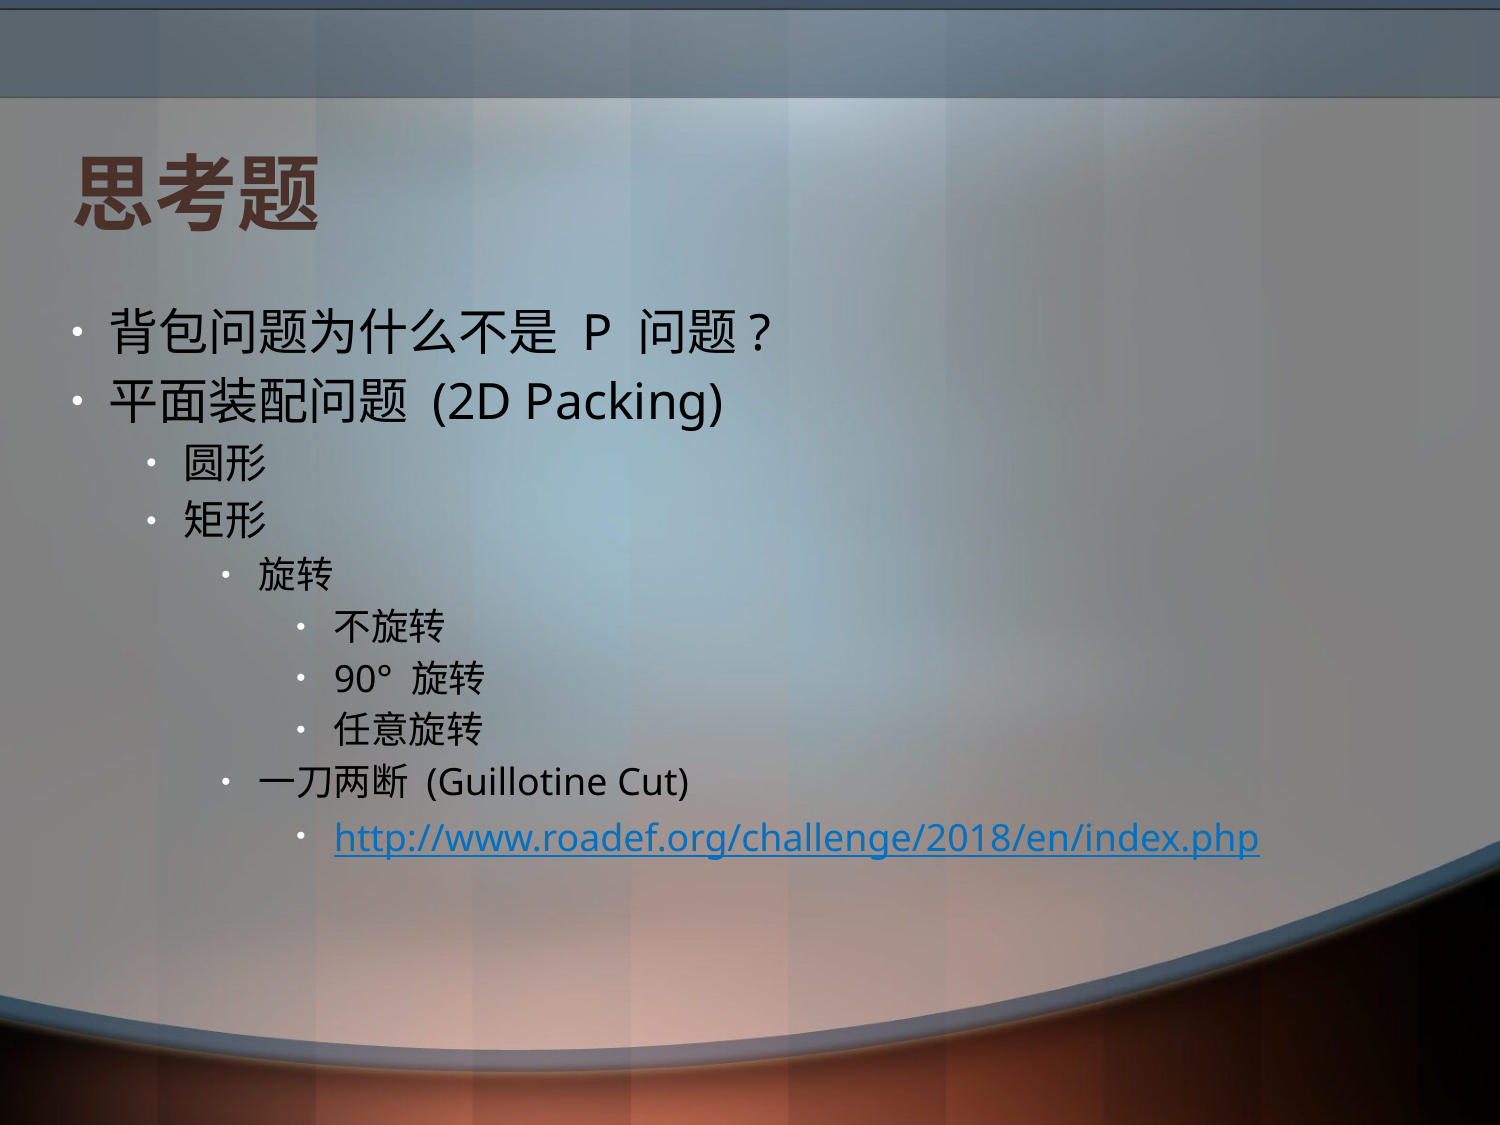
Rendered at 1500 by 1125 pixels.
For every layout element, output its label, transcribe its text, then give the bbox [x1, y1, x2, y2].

list 背包问题为什么不是 P 问题? 平面装配问题 (2D Packing) 圆形 矩形 旋转 不旋转 90° 旋转 任意旋转 一刀两断 (Guillotine Cut) http://www.roadef.org/challenge/2018/en/index.php [56, 299, 1299, 920]
title 思考题 [56, 104, 1299, 294]
picture [0, 0, 1500, 1125]
